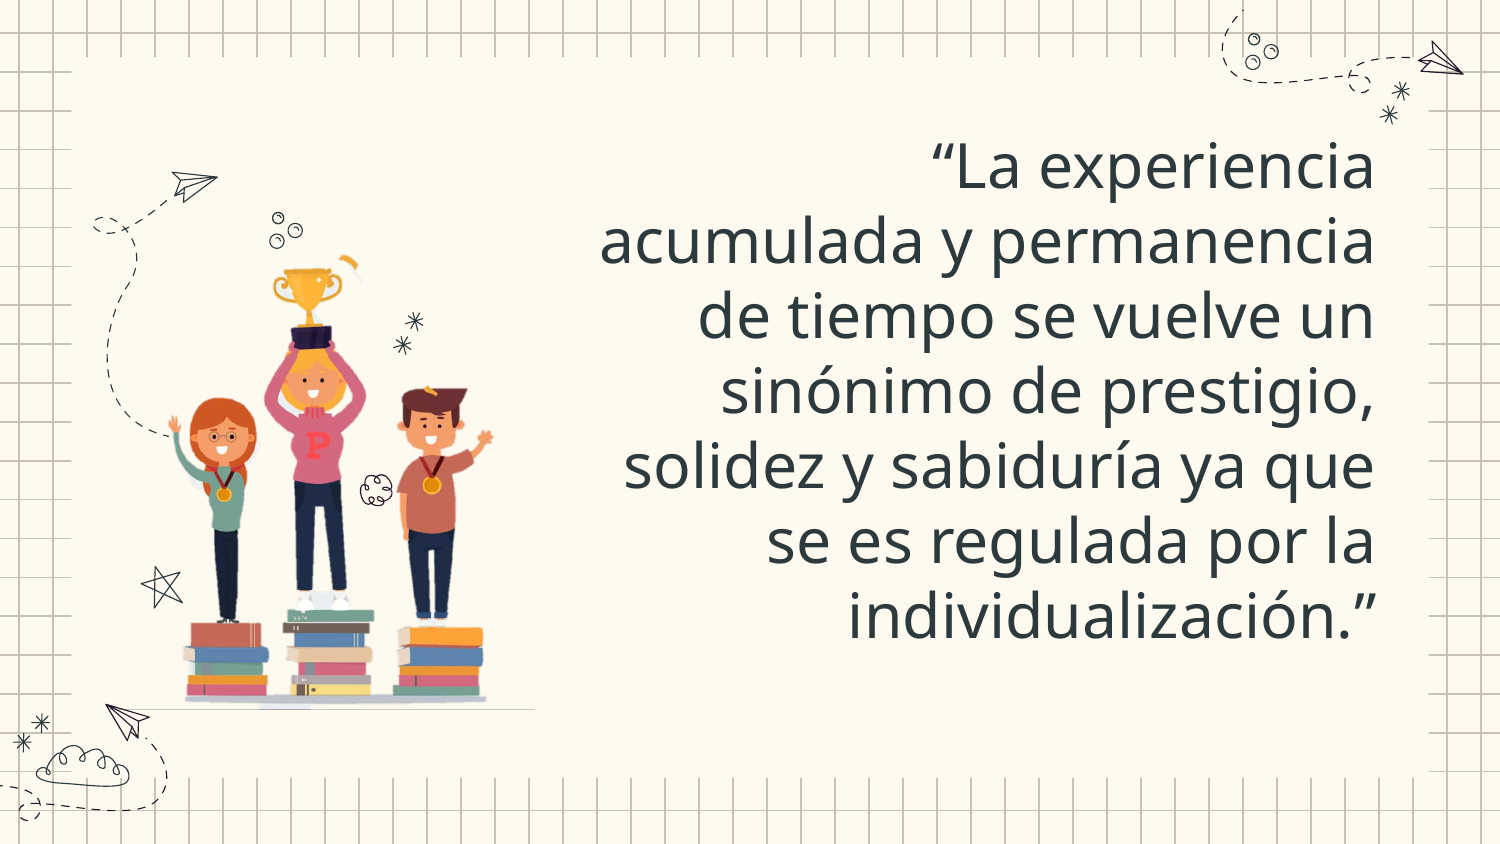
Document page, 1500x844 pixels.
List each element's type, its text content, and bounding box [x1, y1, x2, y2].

subtitle “La experiencia acumulada y permanencia de tiempo se vuelve un sinónimo de prestigio, solidez y sabiduría ya que se es regulada por la individualización.” [594, 327, 1377, 651]
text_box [92, 171, 219, 213]
picture [76, 214, 573, 711]
